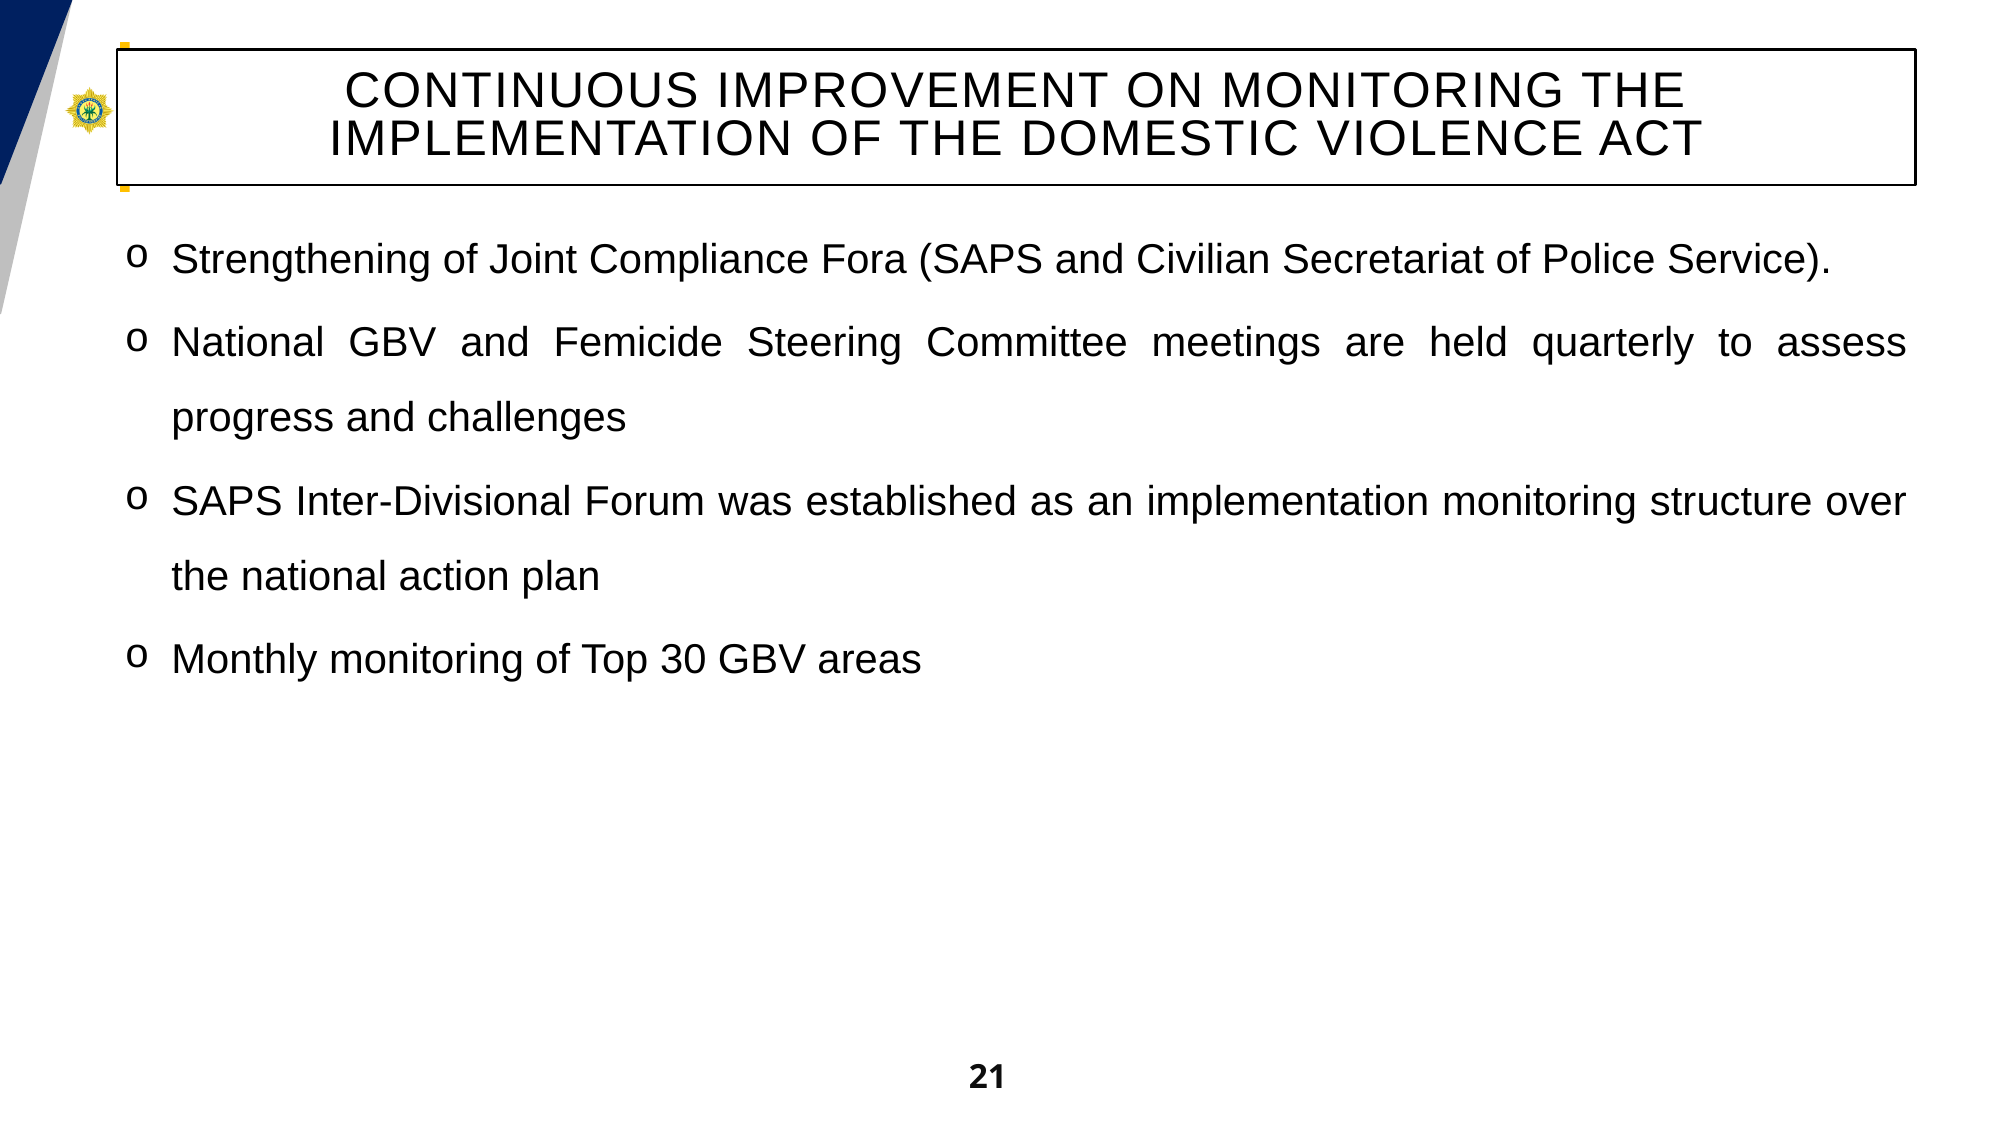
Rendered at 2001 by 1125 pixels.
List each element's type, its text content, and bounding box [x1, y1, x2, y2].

title CONTINUOUS IMPROVEMENT ON MONITORING THE IMPLEMENTATION OF THE DOMESTIC VIOLENCE ACT [116, 48, 1917, 186]
slide_number 21 [907, 1055, 1068, 1101]
list Strengthening of Joint Compliance Fora (SAPS and Civilian Secretariat of Police Service). National GBV and Femicide Steering Committee meetings are held quarterly to assess progress and challenges SAPS Inter-Divisional Forum was established as an implementation monitoring structure over the national action plan Monthly monitoring of Top 30 GBV areas [117, 199, 1916, 1012]
picture [58, 81, 116, 136]
